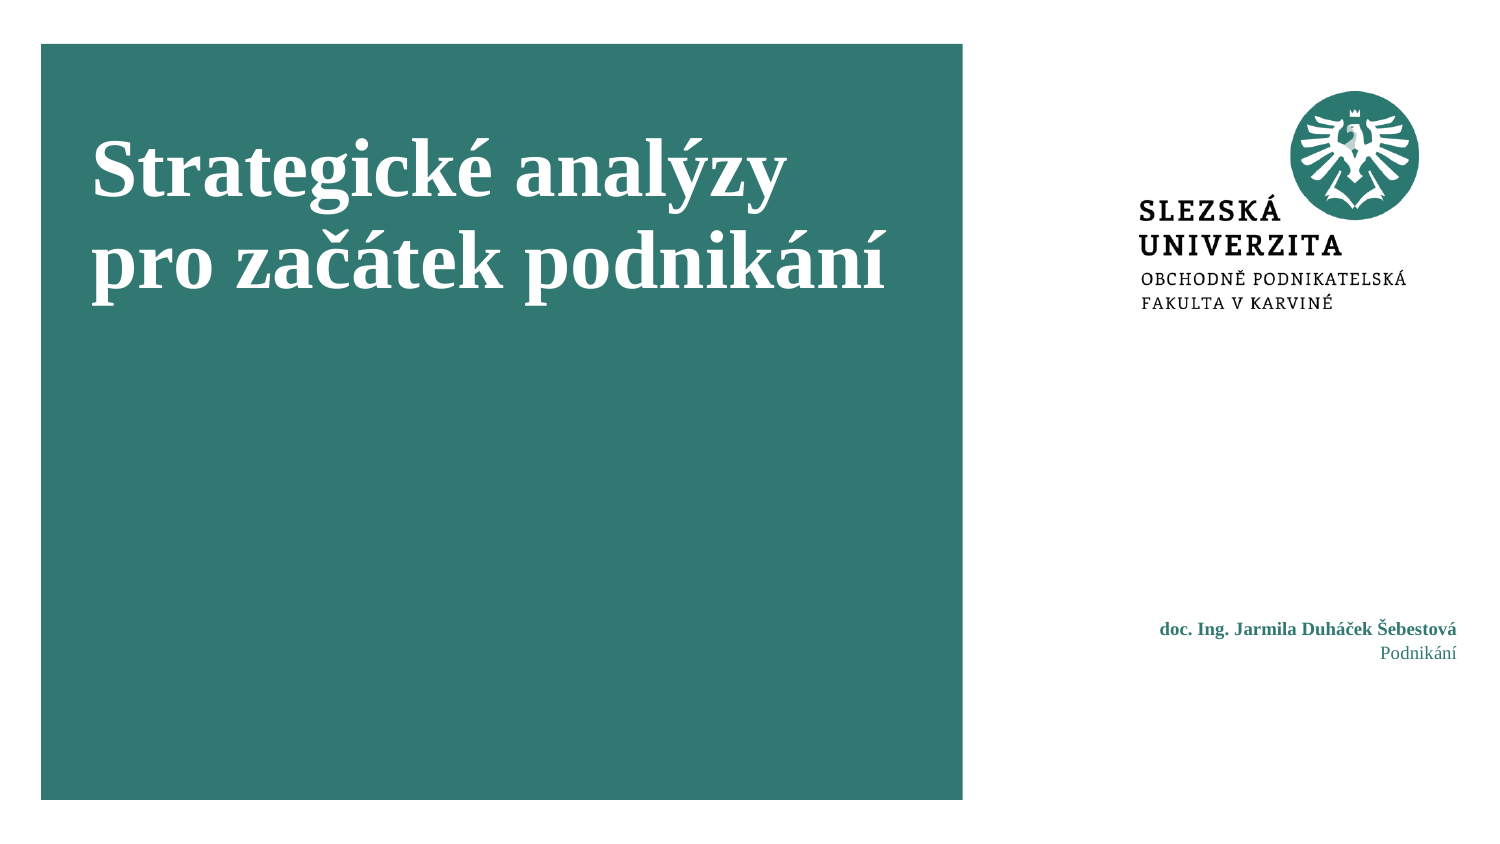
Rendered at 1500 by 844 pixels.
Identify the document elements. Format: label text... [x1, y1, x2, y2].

title Strategické analýzy pro začátek podnikání [76, 114, 916, 470]
picture [1139, 90, 1419, 309]
text_box doc. Ing. Jarmila Duháček Šebestová Podnikání [1141, 610, 1472, 800]
text_box [39, 42, 965, 802]
